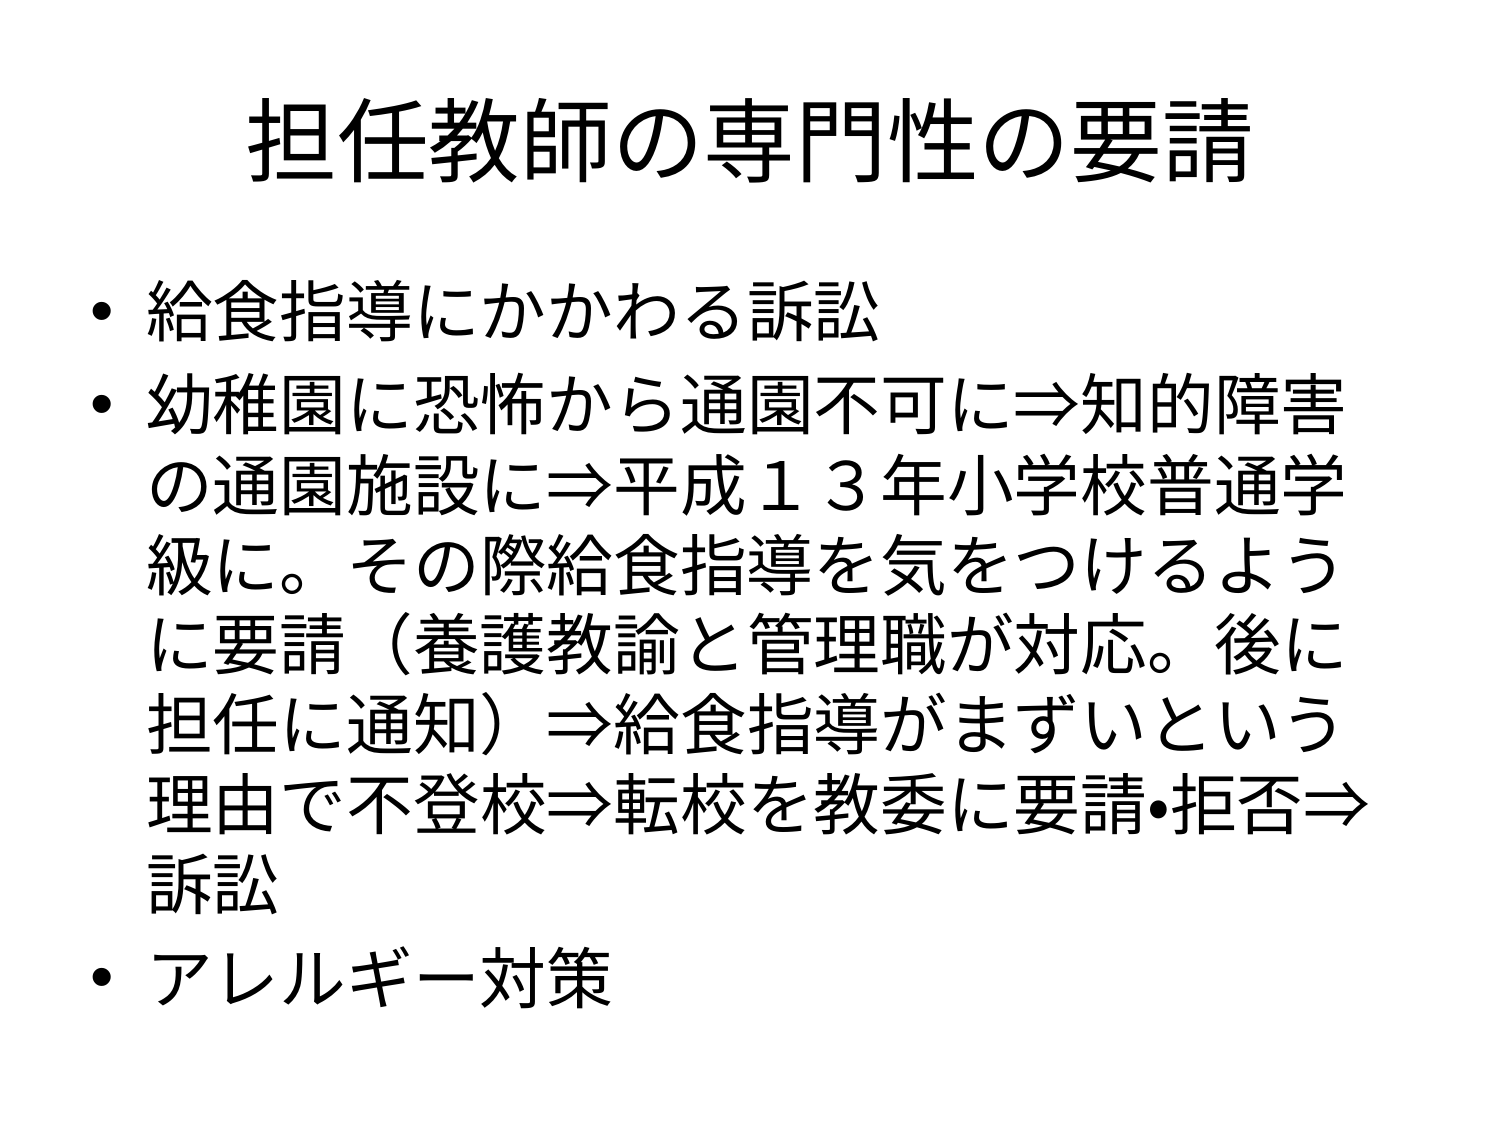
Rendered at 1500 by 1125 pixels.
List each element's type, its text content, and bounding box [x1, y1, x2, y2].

list 給食指導にかかわる訴訟 幼稚園に恐怖から通園不可に⇒知的障害の通園施設に⇒平成１３年小学校普通学級に。その際給食指導を気をつけるように要請（養護教諭と管理職が対応。後に担任に通知）⇒給食指導がまずいという理由で不登校⇒転校を教委に要請・拒否⇒訴訟 アレルギー対策 [75, 262, 1425, 1005]
title 担任教師の専門性の要請 [75, 45, 1425, 233]
